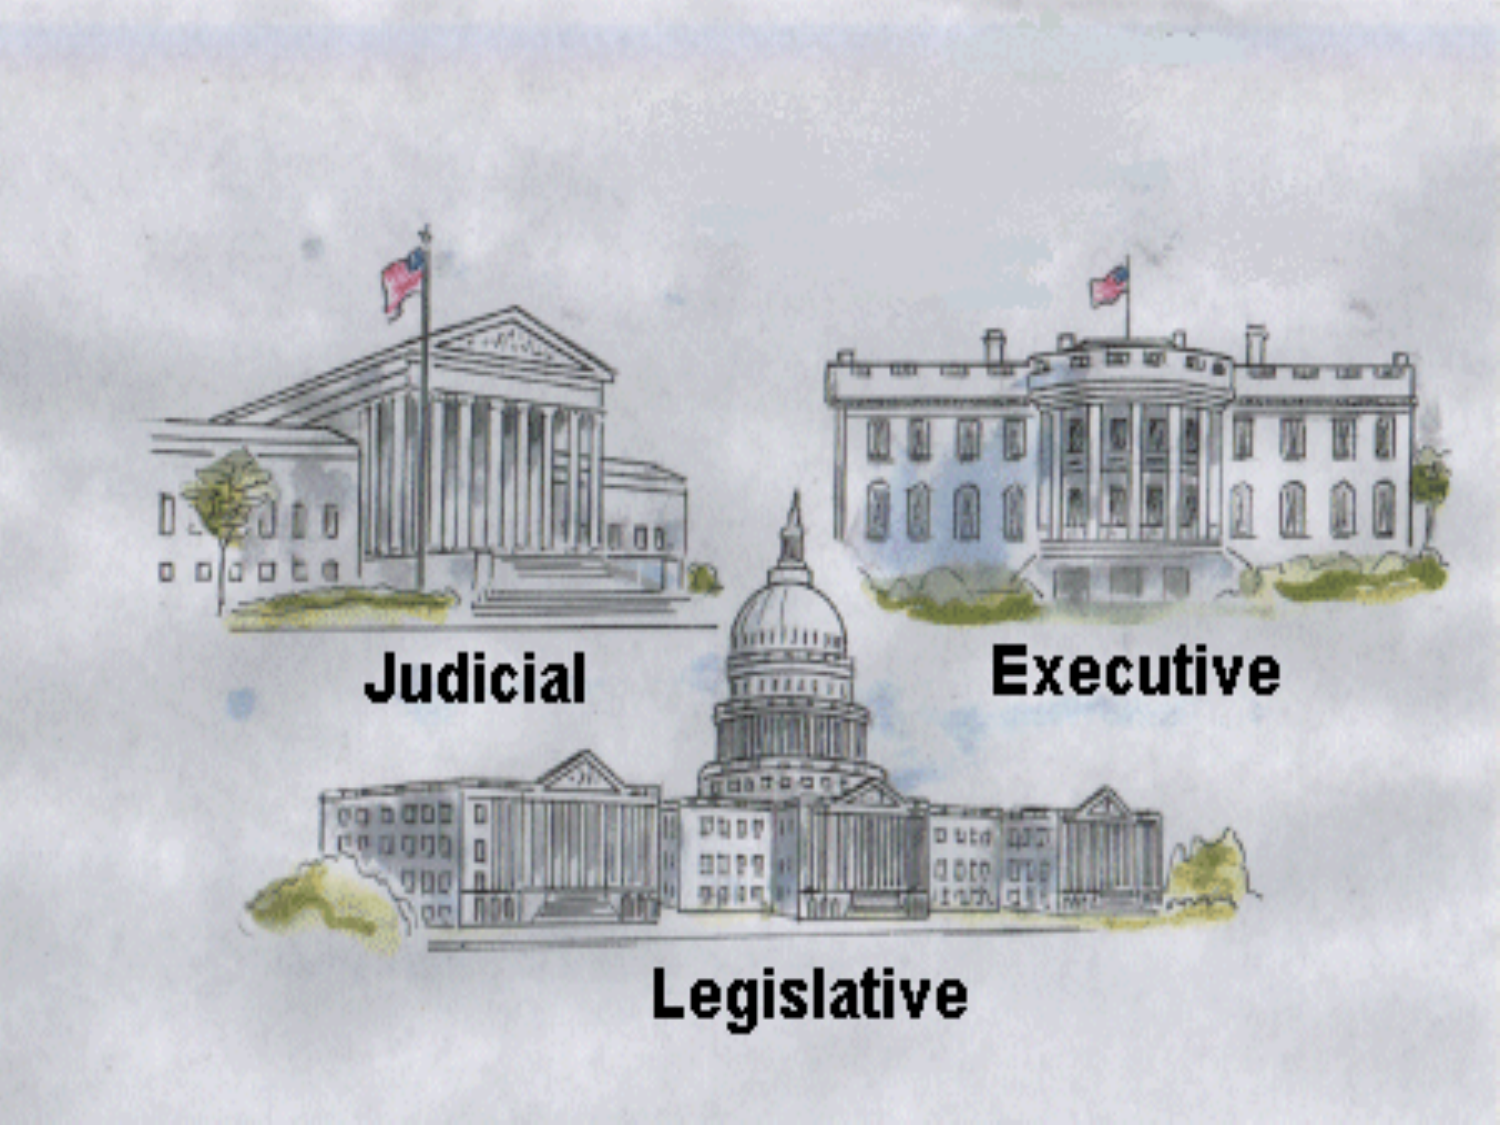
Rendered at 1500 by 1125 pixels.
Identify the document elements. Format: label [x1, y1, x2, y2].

list [0, 0, 1500, 1125]
